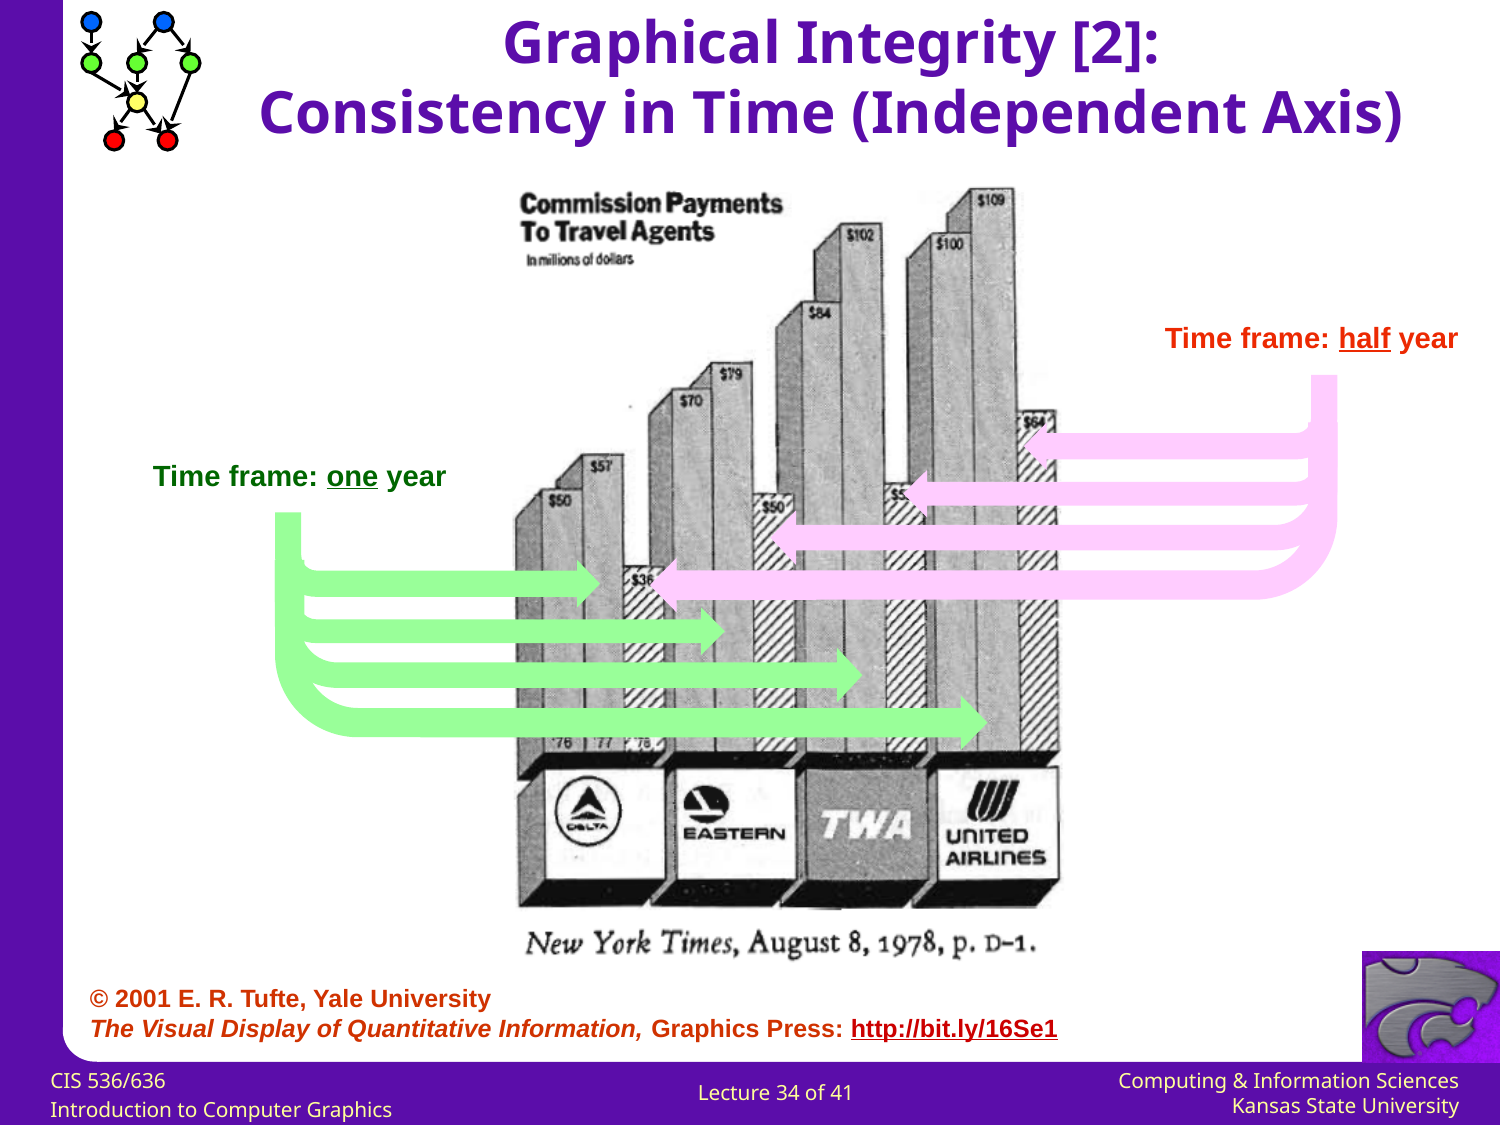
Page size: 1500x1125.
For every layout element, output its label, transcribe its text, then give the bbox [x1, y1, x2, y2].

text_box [649, 374, 1338, 613]
text_box Time frame: half year [1149, 311, 1476, 362]
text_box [474, 622, 1089, 966]
text_box Time frame: one year [138, 449, 462, 500]
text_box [474, 168, 1089, 510]
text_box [274, 512, 988, 751]
text_box Graphical Integrity [2]: Consistency in Time (Independent Axis) [187, 12, 1475, 138]
picture [1362, 951, 1500, 1063]
text_box © 2001 E. R. Tufte, Yale University The Visual Display of Quantitative Information, Graphics Press: http://bit.ly/16Se1 [75, 974, 1163, 1050]
